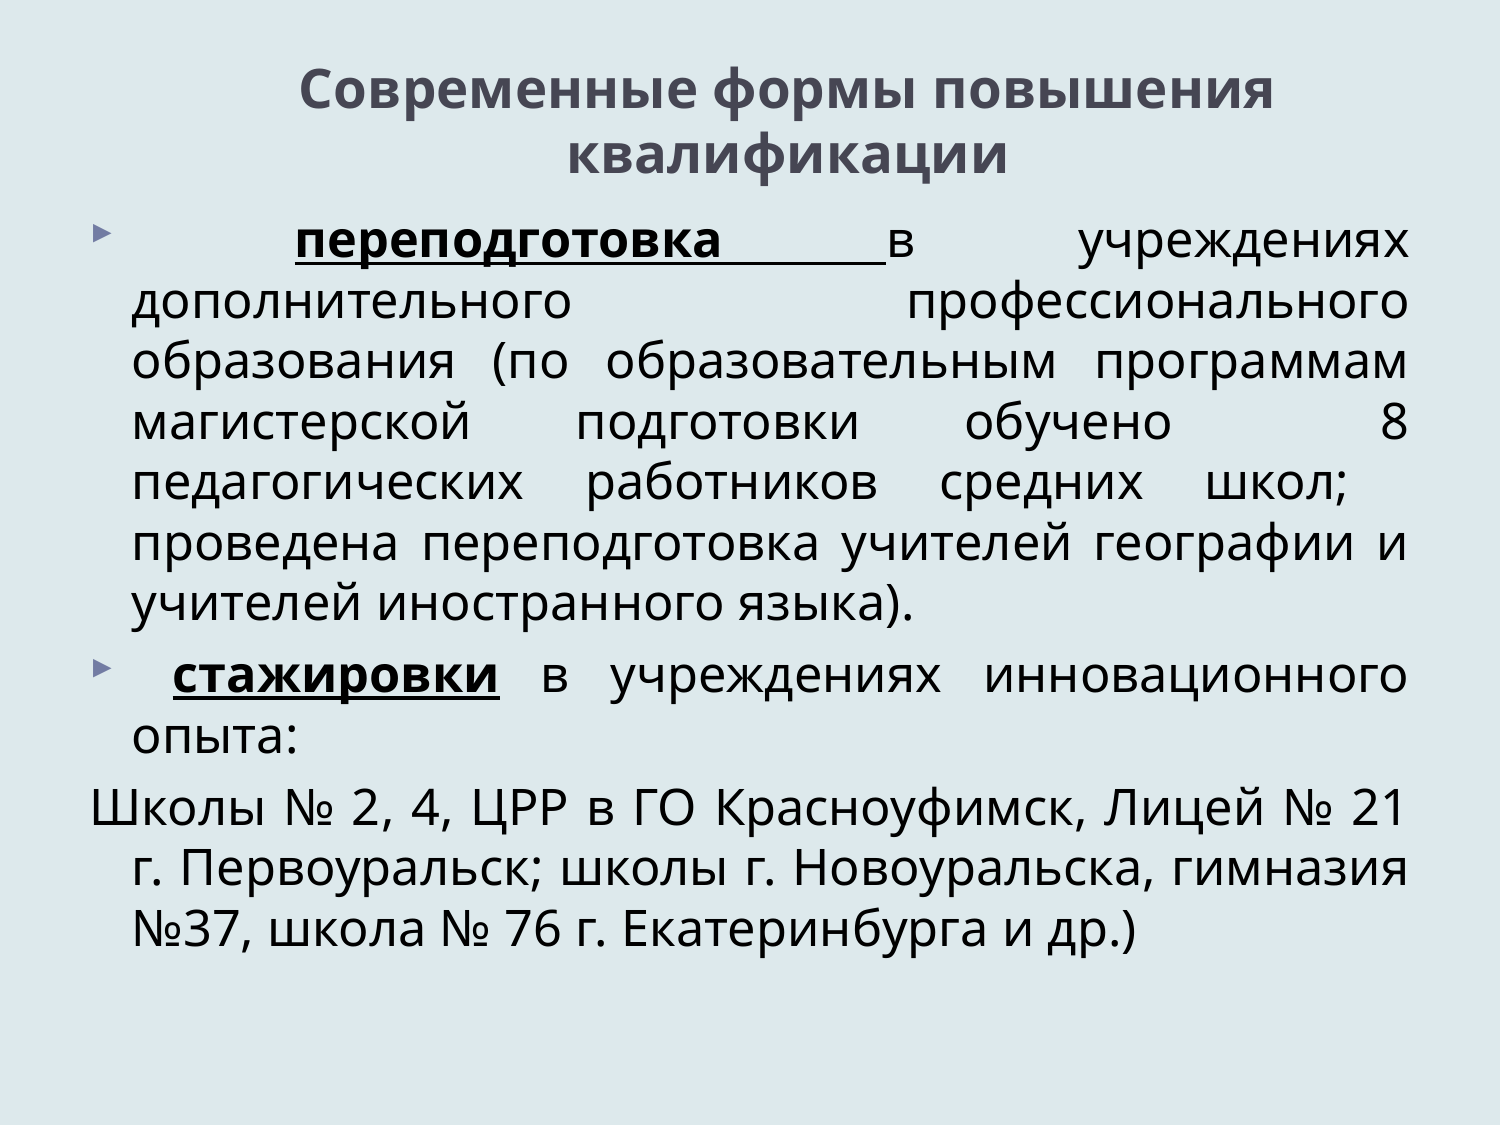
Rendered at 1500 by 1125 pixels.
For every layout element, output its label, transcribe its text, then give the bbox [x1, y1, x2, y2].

title Современные формы повышения квалификации [175, 46, 1401, 193]
list переподготовка в учреждениях дополнительного профессионального образования (по образовательным программам магистерской подготовки обучено 8 педагогических работников средних школ; проведена переподготовка учителей географии и учителей иностранного языка). стажировки в учреждениях инновационного опыта: Школы № 2, 4, ЦРР в ГО Красноуфимск, Лицей № 21 г. Первоуральск; школы г. Новоуральска, гимназия №37, школа № 76 г. Екатеринбурга и др.) [75, 200, 1425, 1010]
